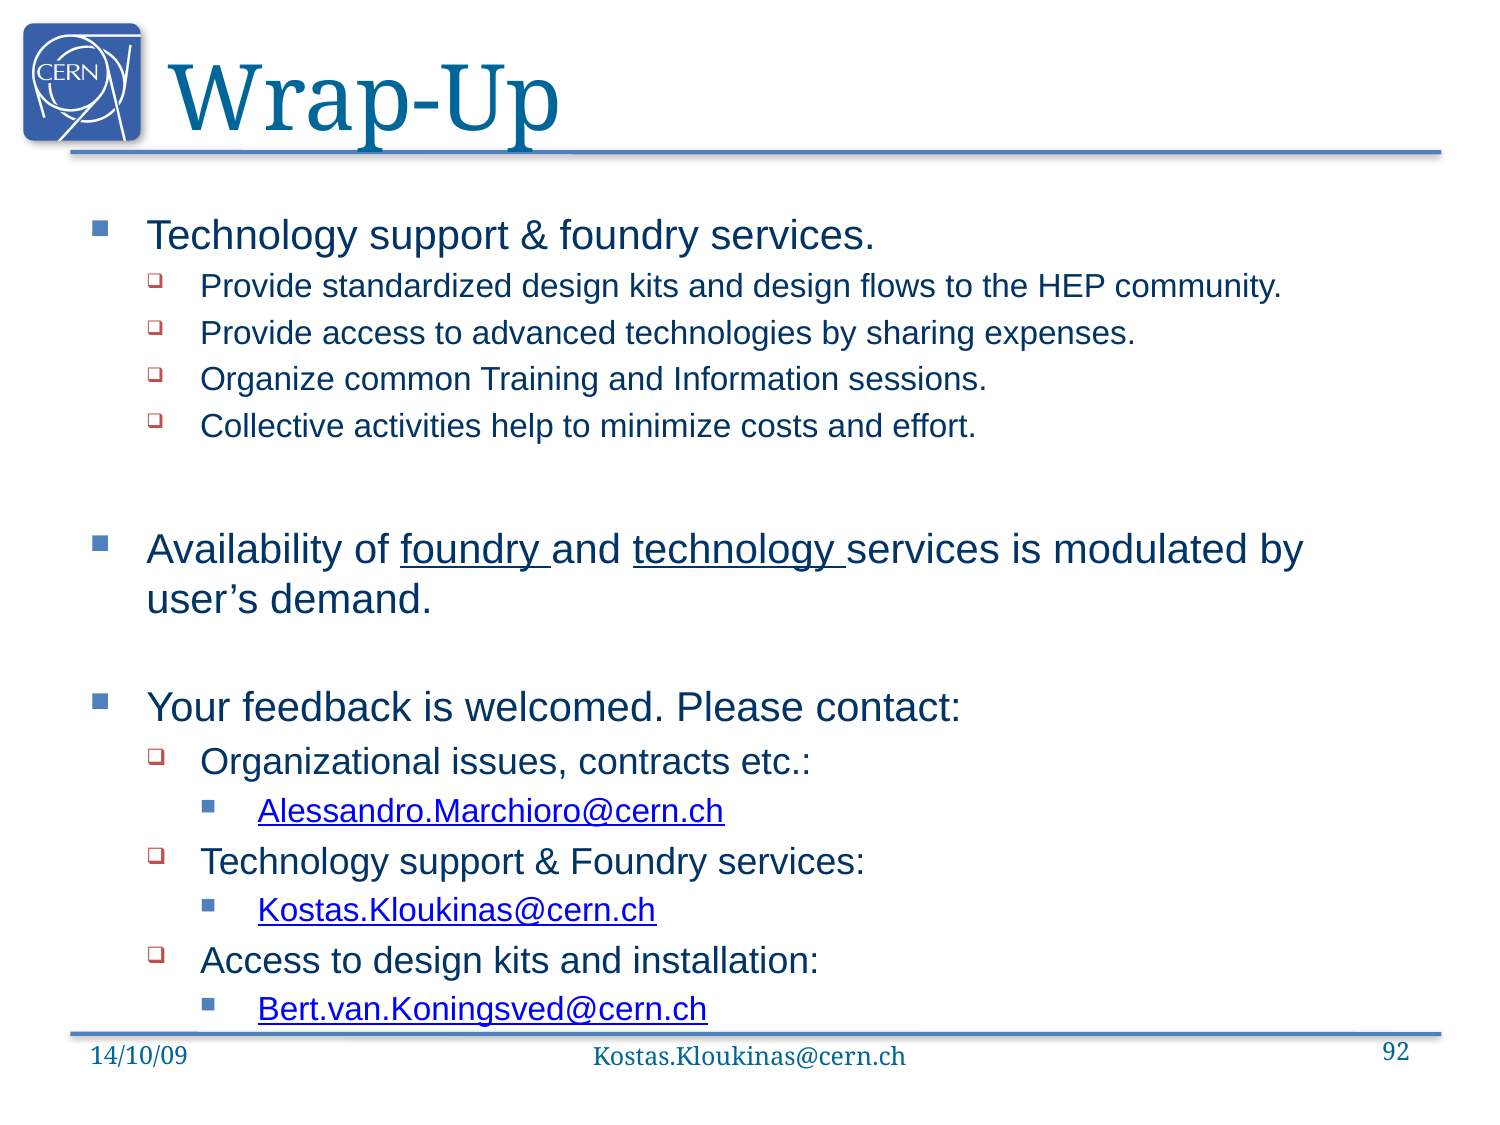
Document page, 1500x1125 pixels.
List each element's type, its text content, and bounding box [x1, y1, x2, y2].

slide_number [74, 1025, 426, 1078]
title Wrap-Up [152, 30, 1419, 150]
list Technology support & foundry services. Provide standardized design kits and design flows to the HEP community. Provide access to advanced technologies by sharing expenses. Organize common Training and Information sessions. Collective activities help to minimize costs and effort. Availability of foundry and technology services is modulated by user’s demand. Your feedback is welcomed. Please contact: Organizational issues, contracts etc.: Alessandro.Marchioro@cern.ch Technology support & Foundry services: Kostas.Kloukinas@cern.ch Access to design kits and installation: Bert.van.Koningsved@cern.ch [74, 199, 1426, 1001]
slide_number 92 [1074, 1037, 1426, 1078]
picture [23, 23, 141, 141]
footer Kostas.Kloukinas@cern.ch [512, 1037, 988, 1079]
